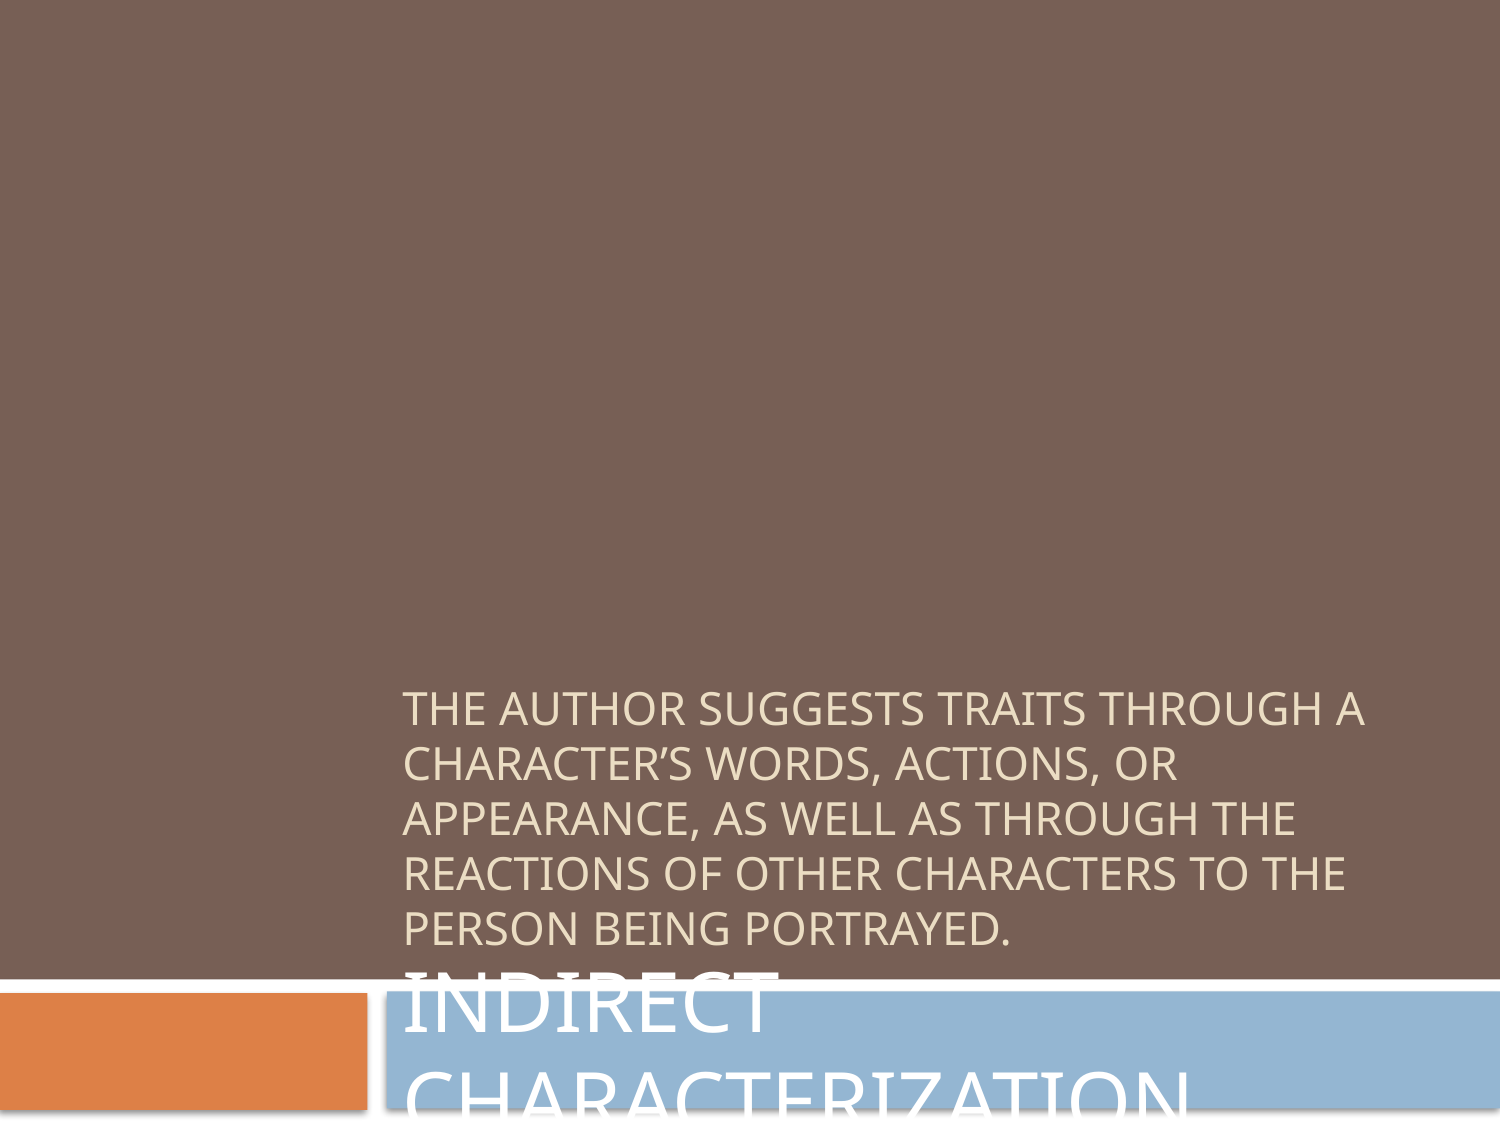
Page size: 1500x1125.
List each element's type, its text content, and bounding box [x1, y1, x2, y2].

title THE AUTHOR SUGGESTS TRAITS THROUGH A CHARACTER’S WORDS, ACTIONS, OR APPEARANCE, AS WELL AS THROUGH THE REACTIONS OF OTHER CHARACTERS TO THE PERSON BEING PORTRAYED. [387, 662, 1450, 963]
subtitle INDIRECT CHARACTERIZATION [387, 992, 1488, 1105]
